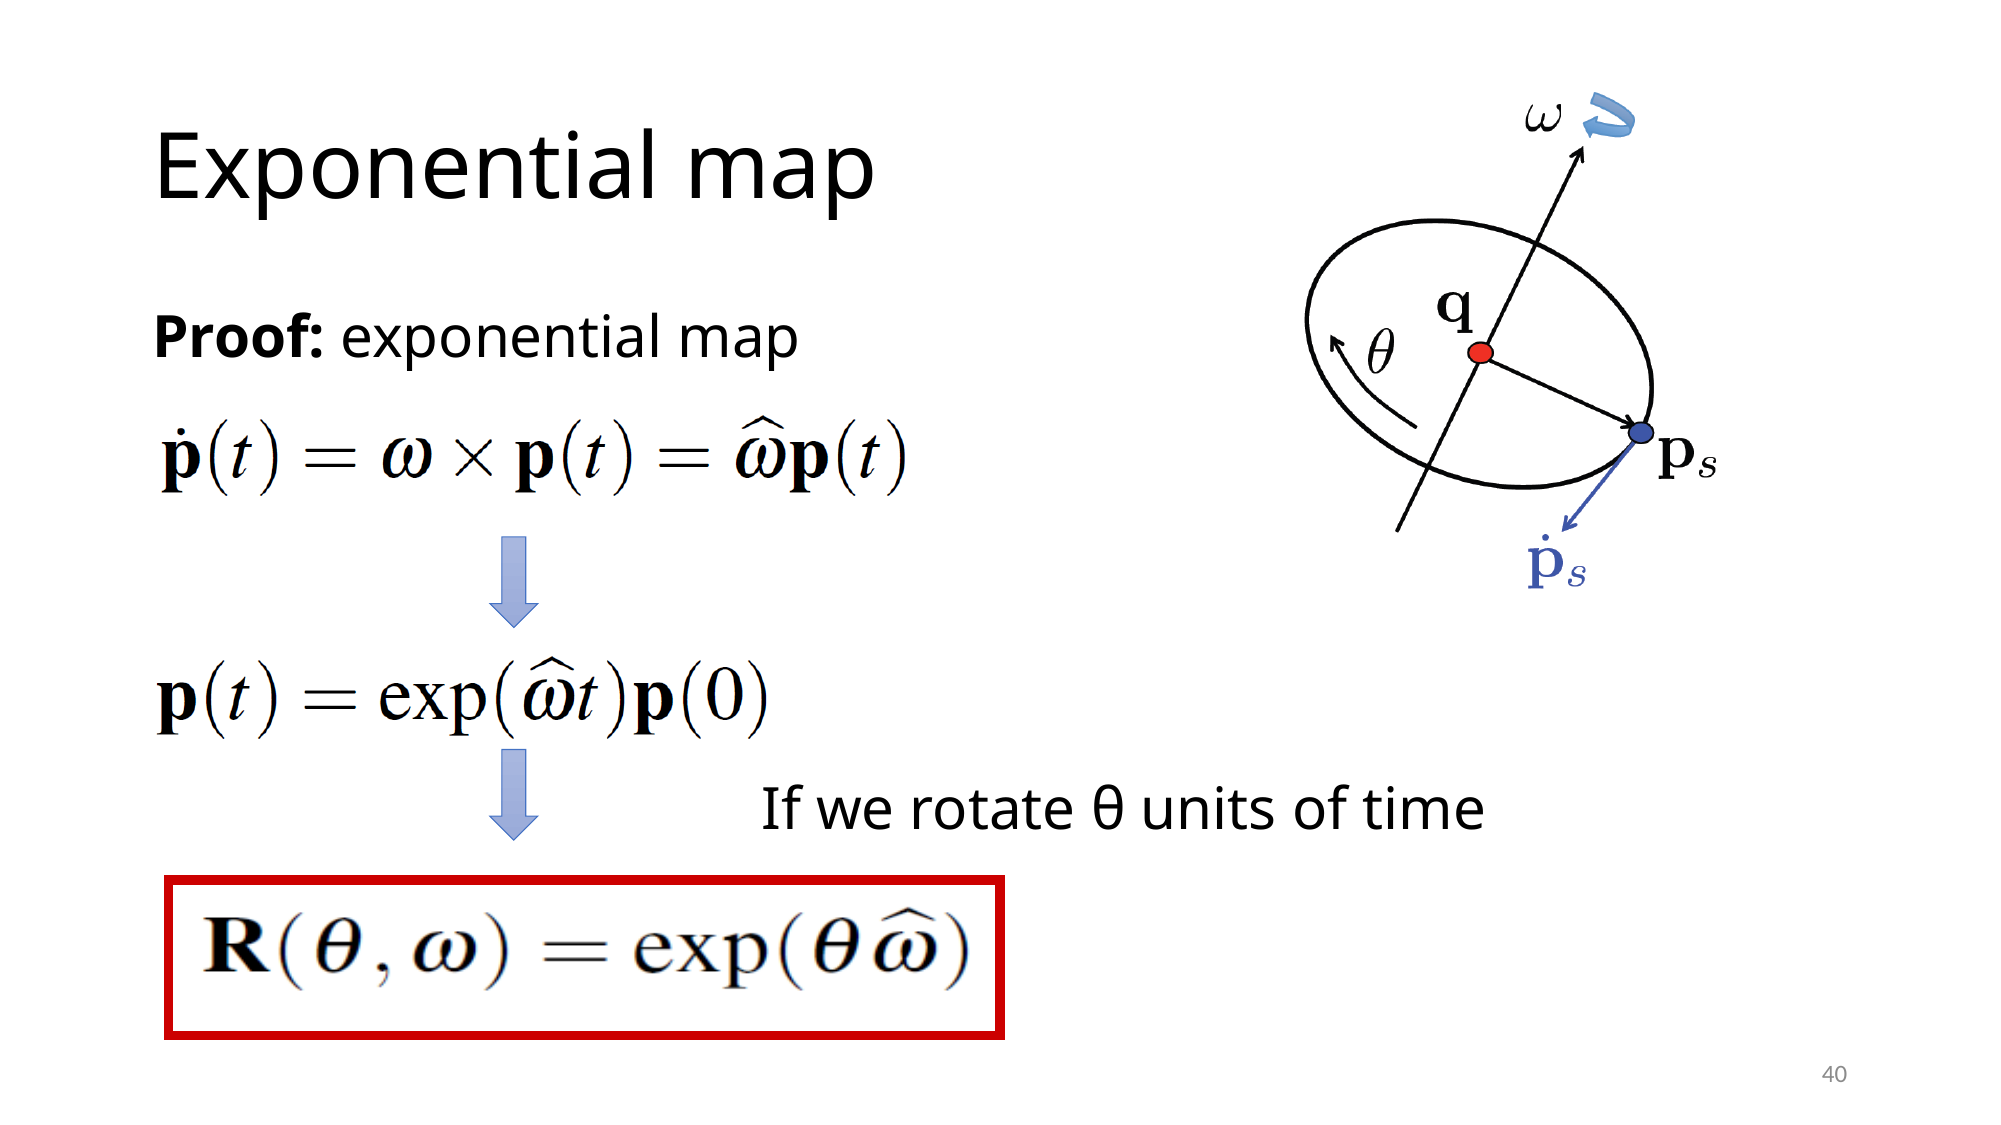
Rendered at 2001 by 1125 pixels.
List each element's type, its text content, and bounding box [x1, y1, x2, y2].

slide_number 40 [1412, 1042, 1863, 1103]
picture [112, 631, 800, 791]
picture [1304, 90, 1763, 591]
text_box [488, 791, 540, 841]
title Exponential map [137, 59, 1863, 278]
text_box [488, 544, 540, 629]
picture [112, 394, 928, 544]
list Proof: exponential map [137, 299, 1863, 1014]
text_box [112, 878, 1063, 1036]
text_box If we rotate θ units of time [746, 763, 1578, 849]
